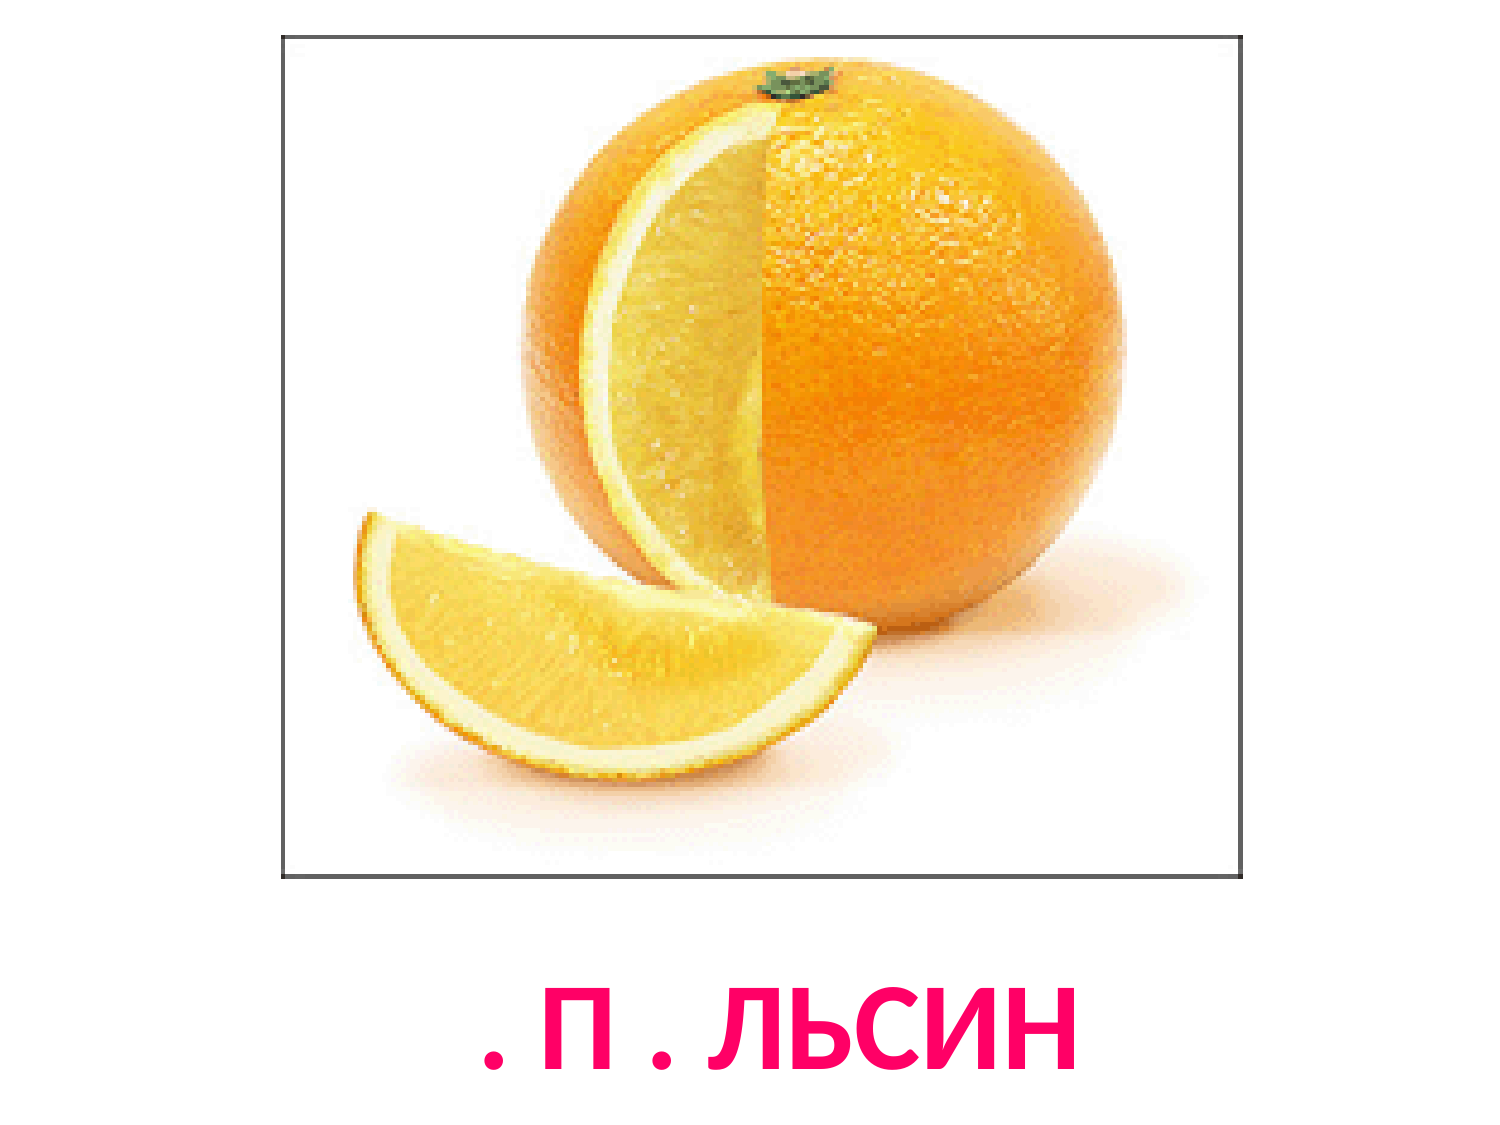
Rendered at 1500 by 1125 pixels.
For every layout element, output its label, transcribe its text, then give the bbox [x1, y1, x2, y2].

text_box . П . ЛЬСИН [281, 937, 1278, 1103]
picture [280, 34, 1243, 880]
